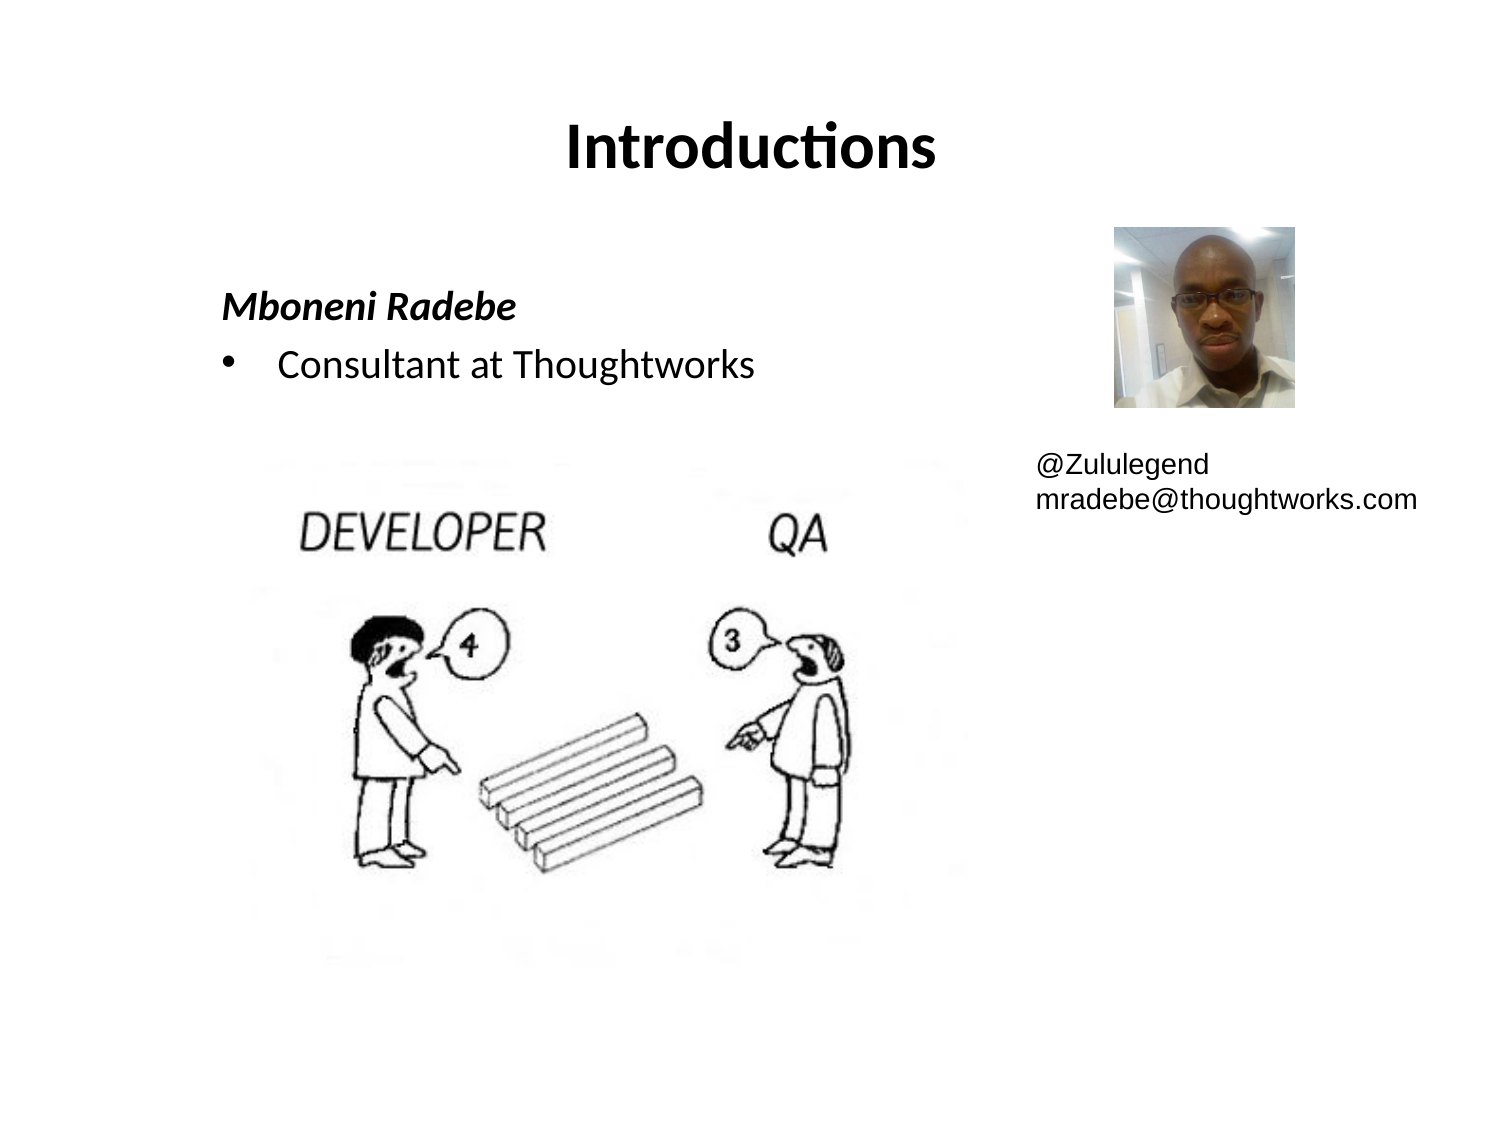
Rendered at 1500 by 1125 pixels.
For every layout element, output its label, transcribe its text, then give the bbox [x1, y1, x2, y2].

text_box Mboneni Radebe Consultant at Thoughtworks [206, 264, 1056, 1093]
text_box @Zululegend mradebe@thoughtworks.com [1020, 430, 1437, 518]
picture [206, 451, 969, 973]
picture [1114, 226, 1295, 408]
text_box Introductions [76, 48, 1427, 236]
